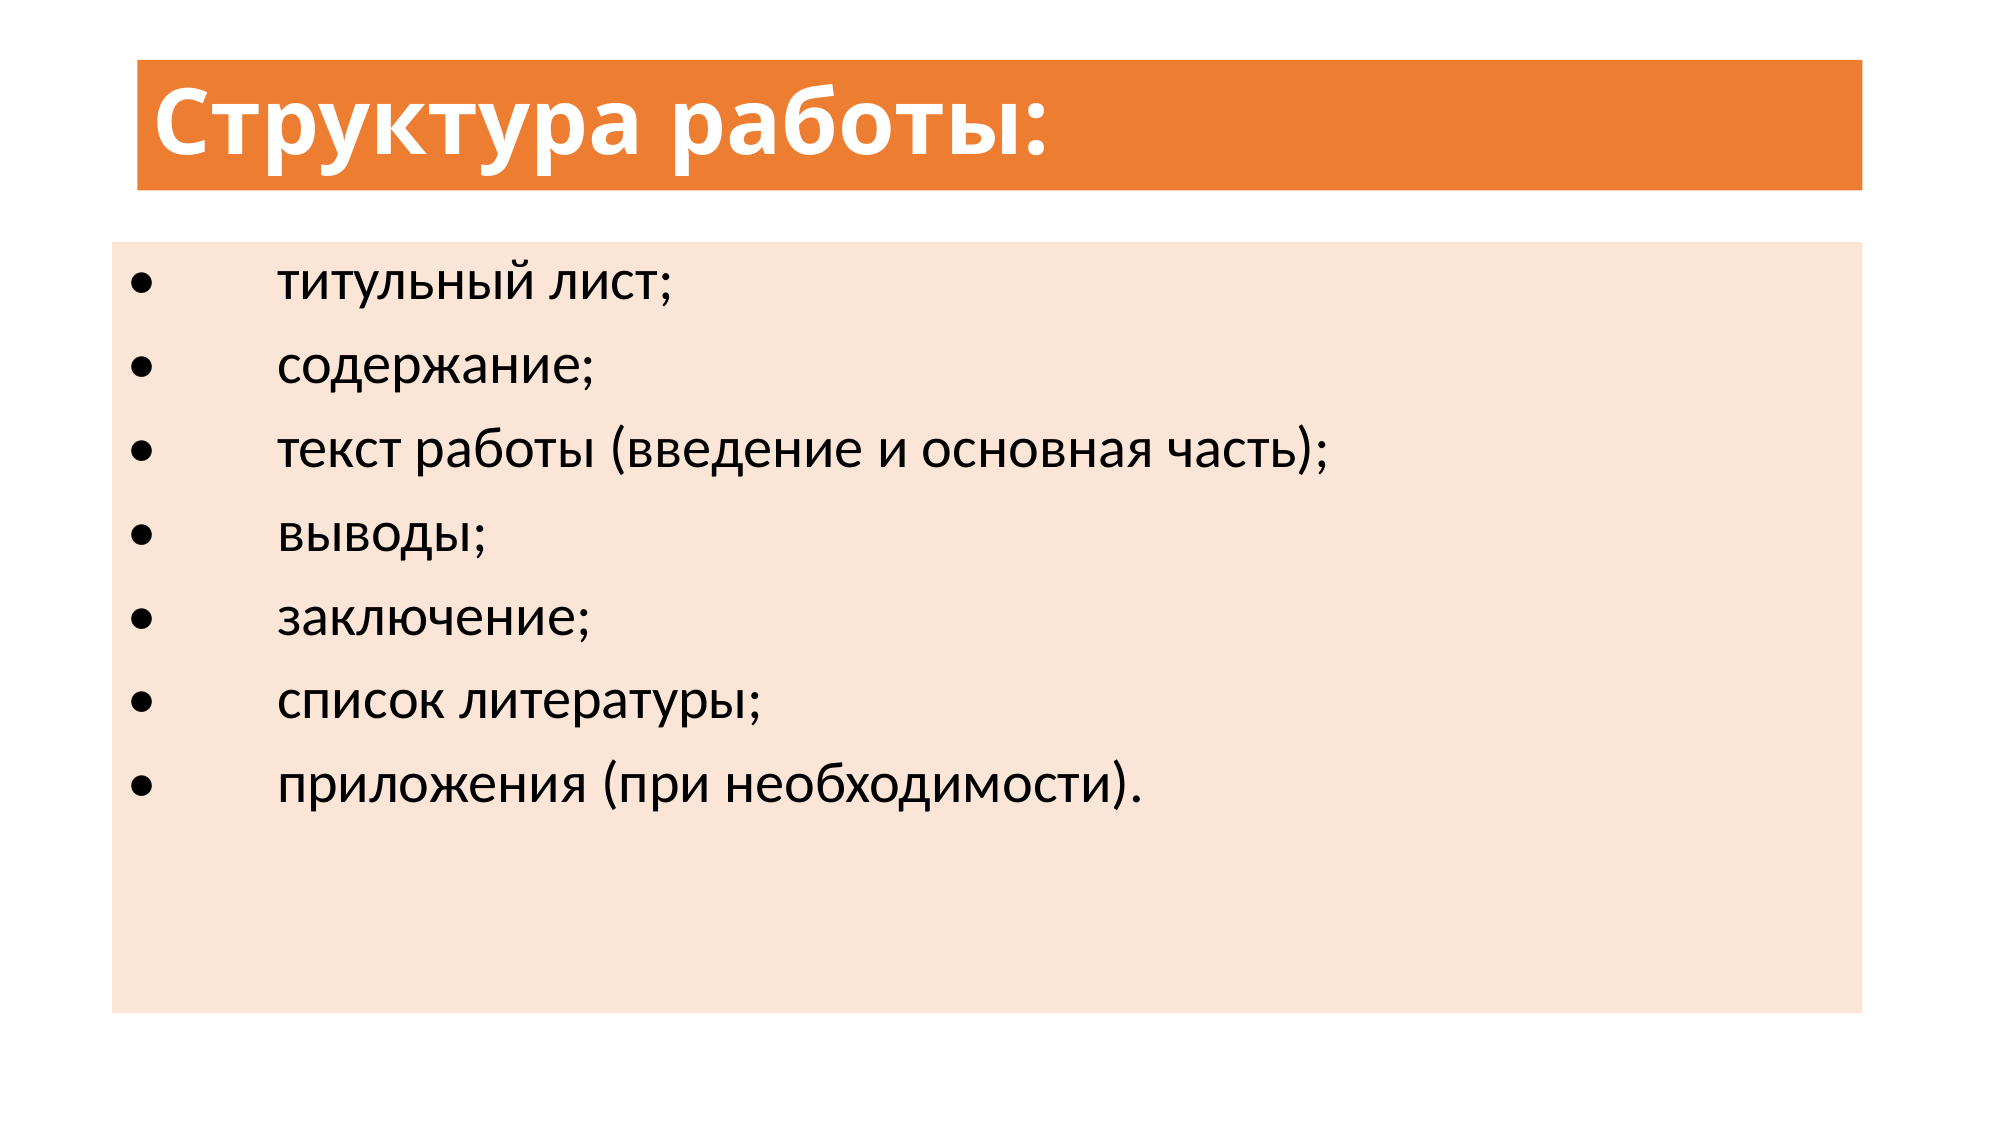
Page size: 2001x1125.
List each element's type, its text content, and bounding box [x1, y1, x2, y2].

list • титульный лист; • содержание; • текст работы (введение и основная часть); • выводы; • заключение; • список литературы; • приложения (при необходимости). [112, 241, 1863, 1014]
title Структура работы: [137, 59, 1863, 191]
